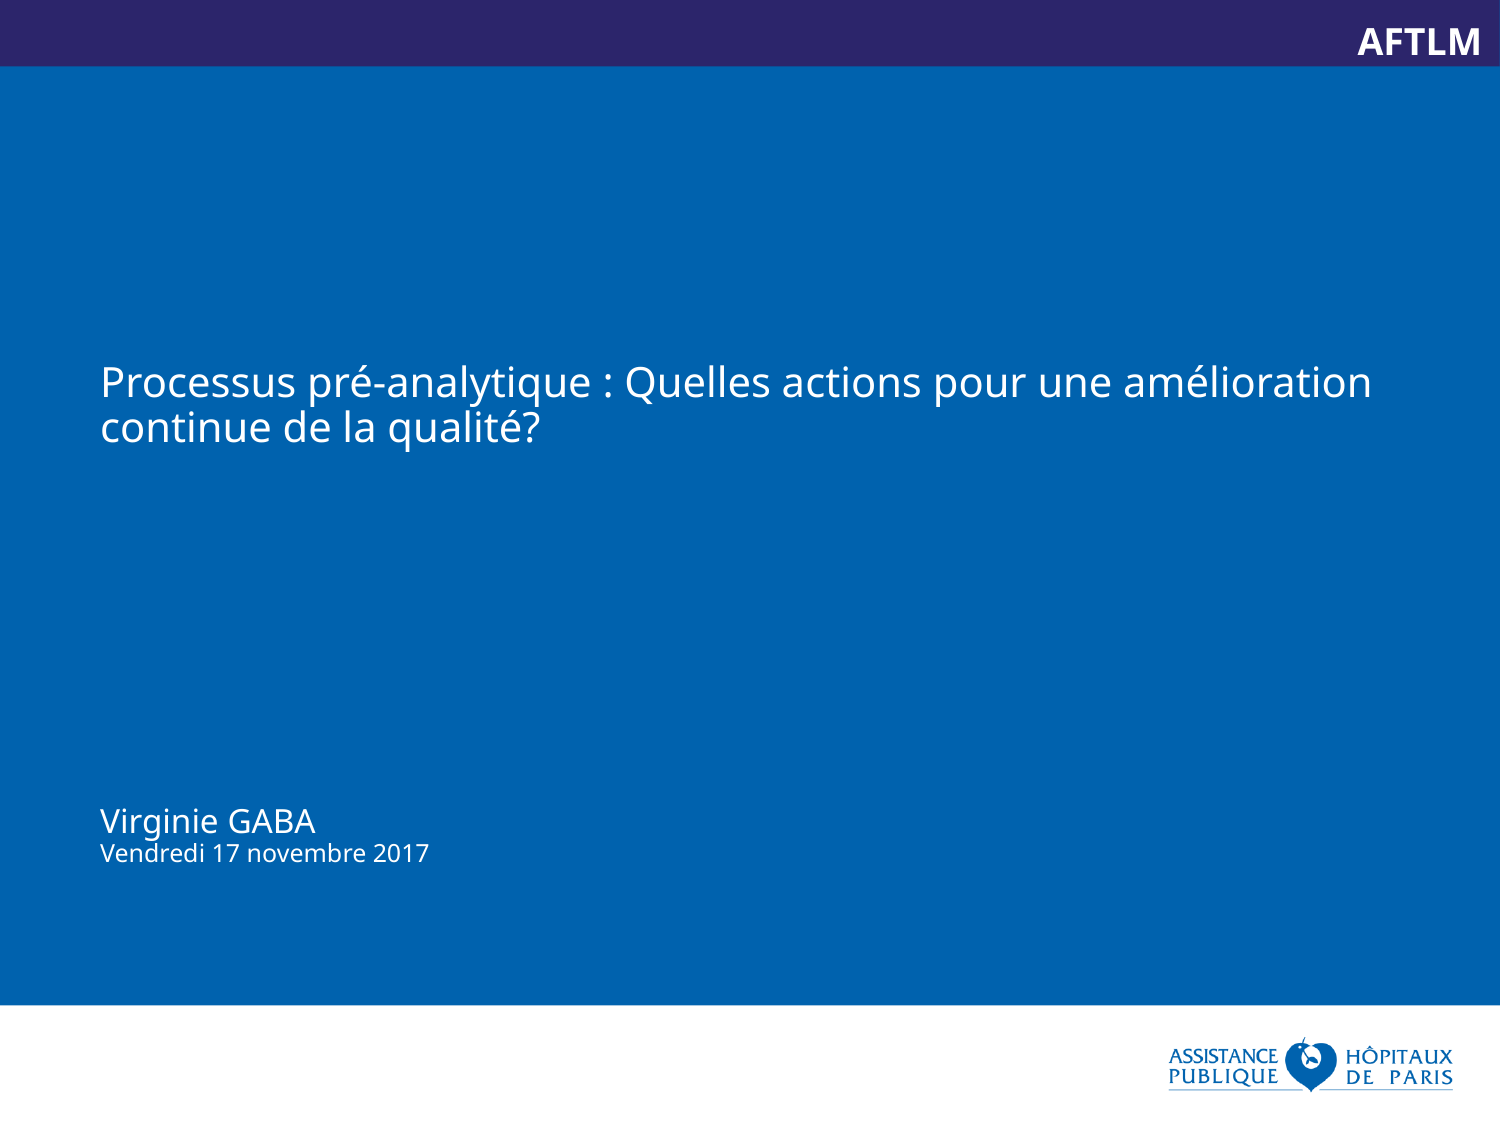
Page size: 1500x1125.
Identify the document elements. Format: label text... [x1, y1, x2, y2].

picture [1145, 1024, 1500, 1125]
list Processus pré-analytique : Quelles actions pour une amélioration continue de la qualité? Virginie GABA Vendredi 17 novembre 2017 [100, 361, 1448, 1009]
text_box AFTLM [147, 11, 1483, 71]
